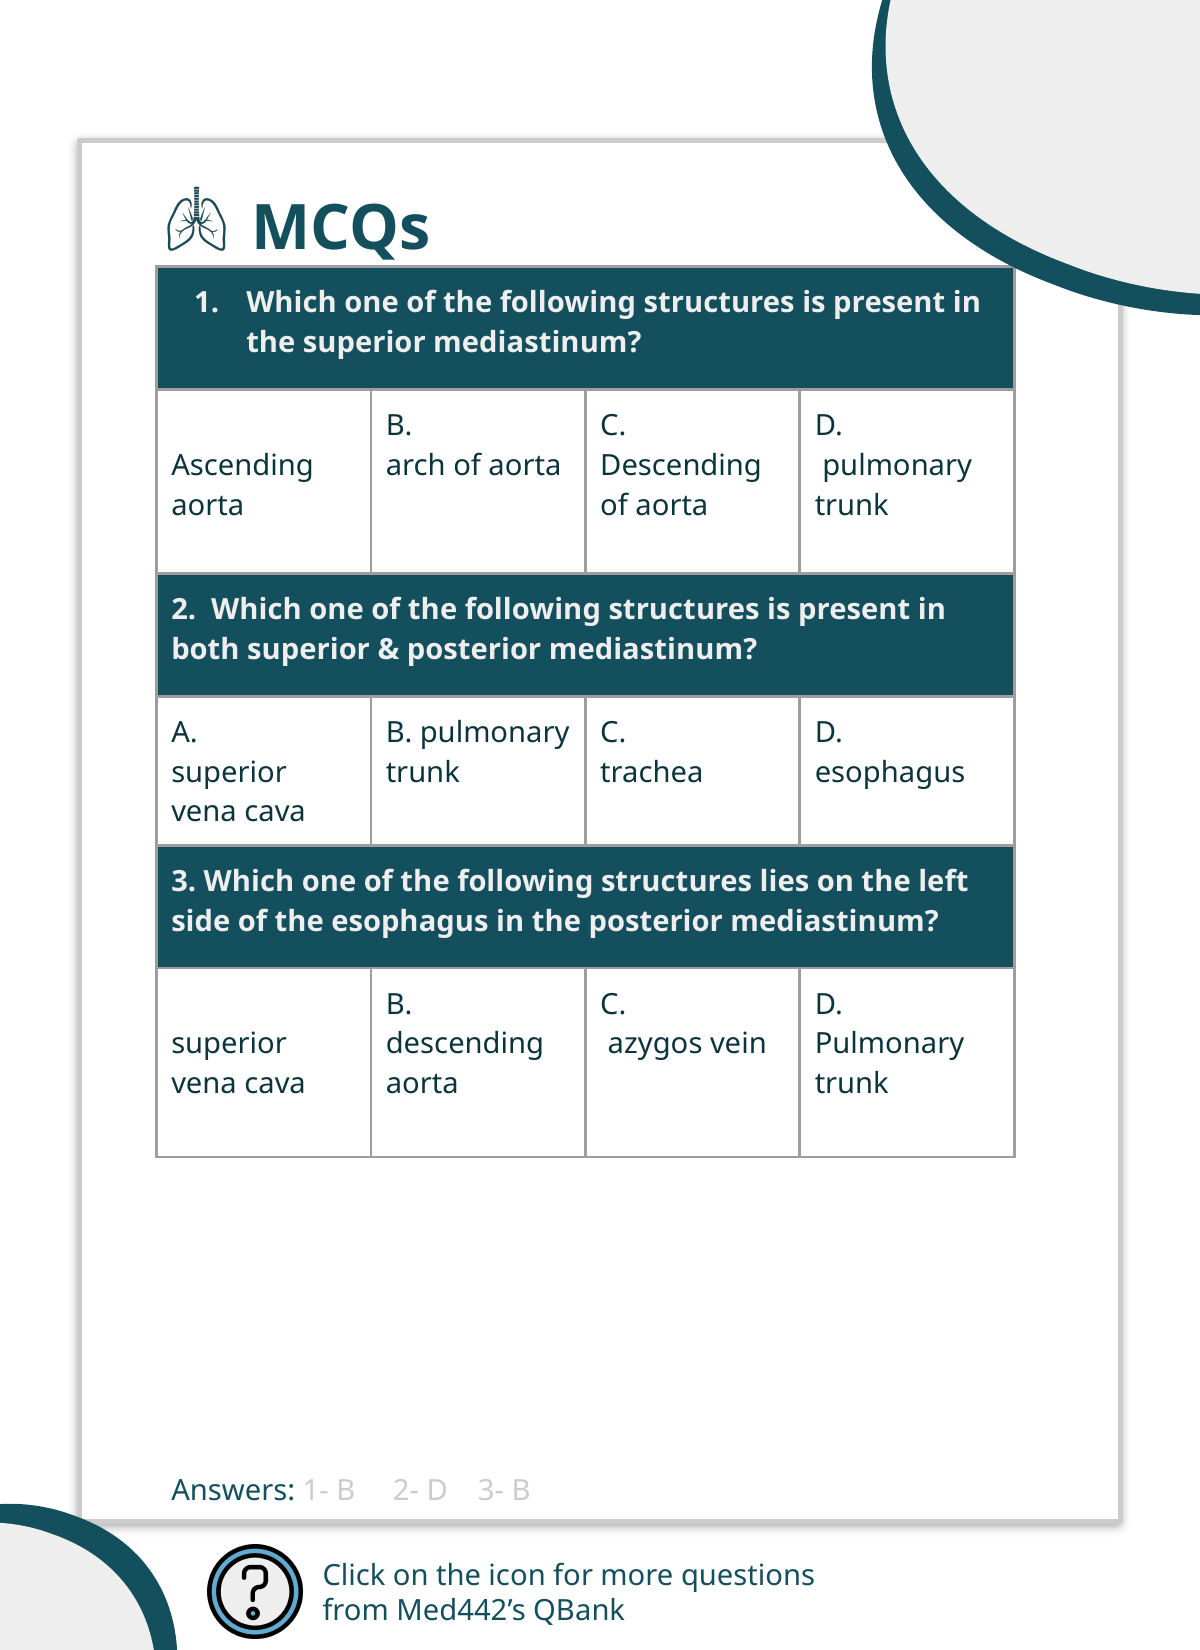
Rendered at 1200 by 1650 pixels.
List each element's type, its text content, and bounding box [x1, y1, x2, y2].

table_cell C. trachea [587, 698, 798, 844]
table_cell Ascending aorta [158, 391, 370, 572]
text_box [871, 0, 1200, 316]
text_box Answers: 1- B 2- D 3- B [156, 1456, 1044, 1522]
text_box [0, 1522, 154, 1650]
table_cell D. pulmonary trunk [801, 391, 1013, 572]
table_cell C. Descending of aorta [587, 391, 798, 572]
table_cell B. pulmonary trunk [372, 698, 584, 844]
table_cell A. superior vena cava [158, 698, 370, 844]
text_box [0, 1503, 178, 1650]
table_cell B. descending aorta [372, 969, 584, 1156]
table_cell D. Pulmonary trunk [801, 969, 1013, 1156]
text_box [885, 0, 1200, 294]
table_cell B. arch of aorta [372, 391, 584, 572]
table_cell C. azygos vein [587, 969, 798, 1156]
table_cell 3. Which one of the following structures lies on the left side of the esophagus in the posterior mediastinum? [158, 847, 1013, 967]
picture [207, 1544, 303, 1640]
table_cell 2. Which one of the following structures is present in both superior & posterior mediastinum? [158, 575, 1013, 695]
table_header Which one of the following structures is present in the superior mediastinum? [158, 268, 1013, 388]
text_box [79, 140, 1121, 1522]
title MCQs [236, 171, 534, 267]
picture [155, 178, 237, 260]
table_cell D. esophagus [801, 698, 1013, 844]
table_cell superior vena cava [158, 969, 370, 1156]
text_box Click on the icon for more questions from Med442’s QBank [307, 1541, 864, 1642]
